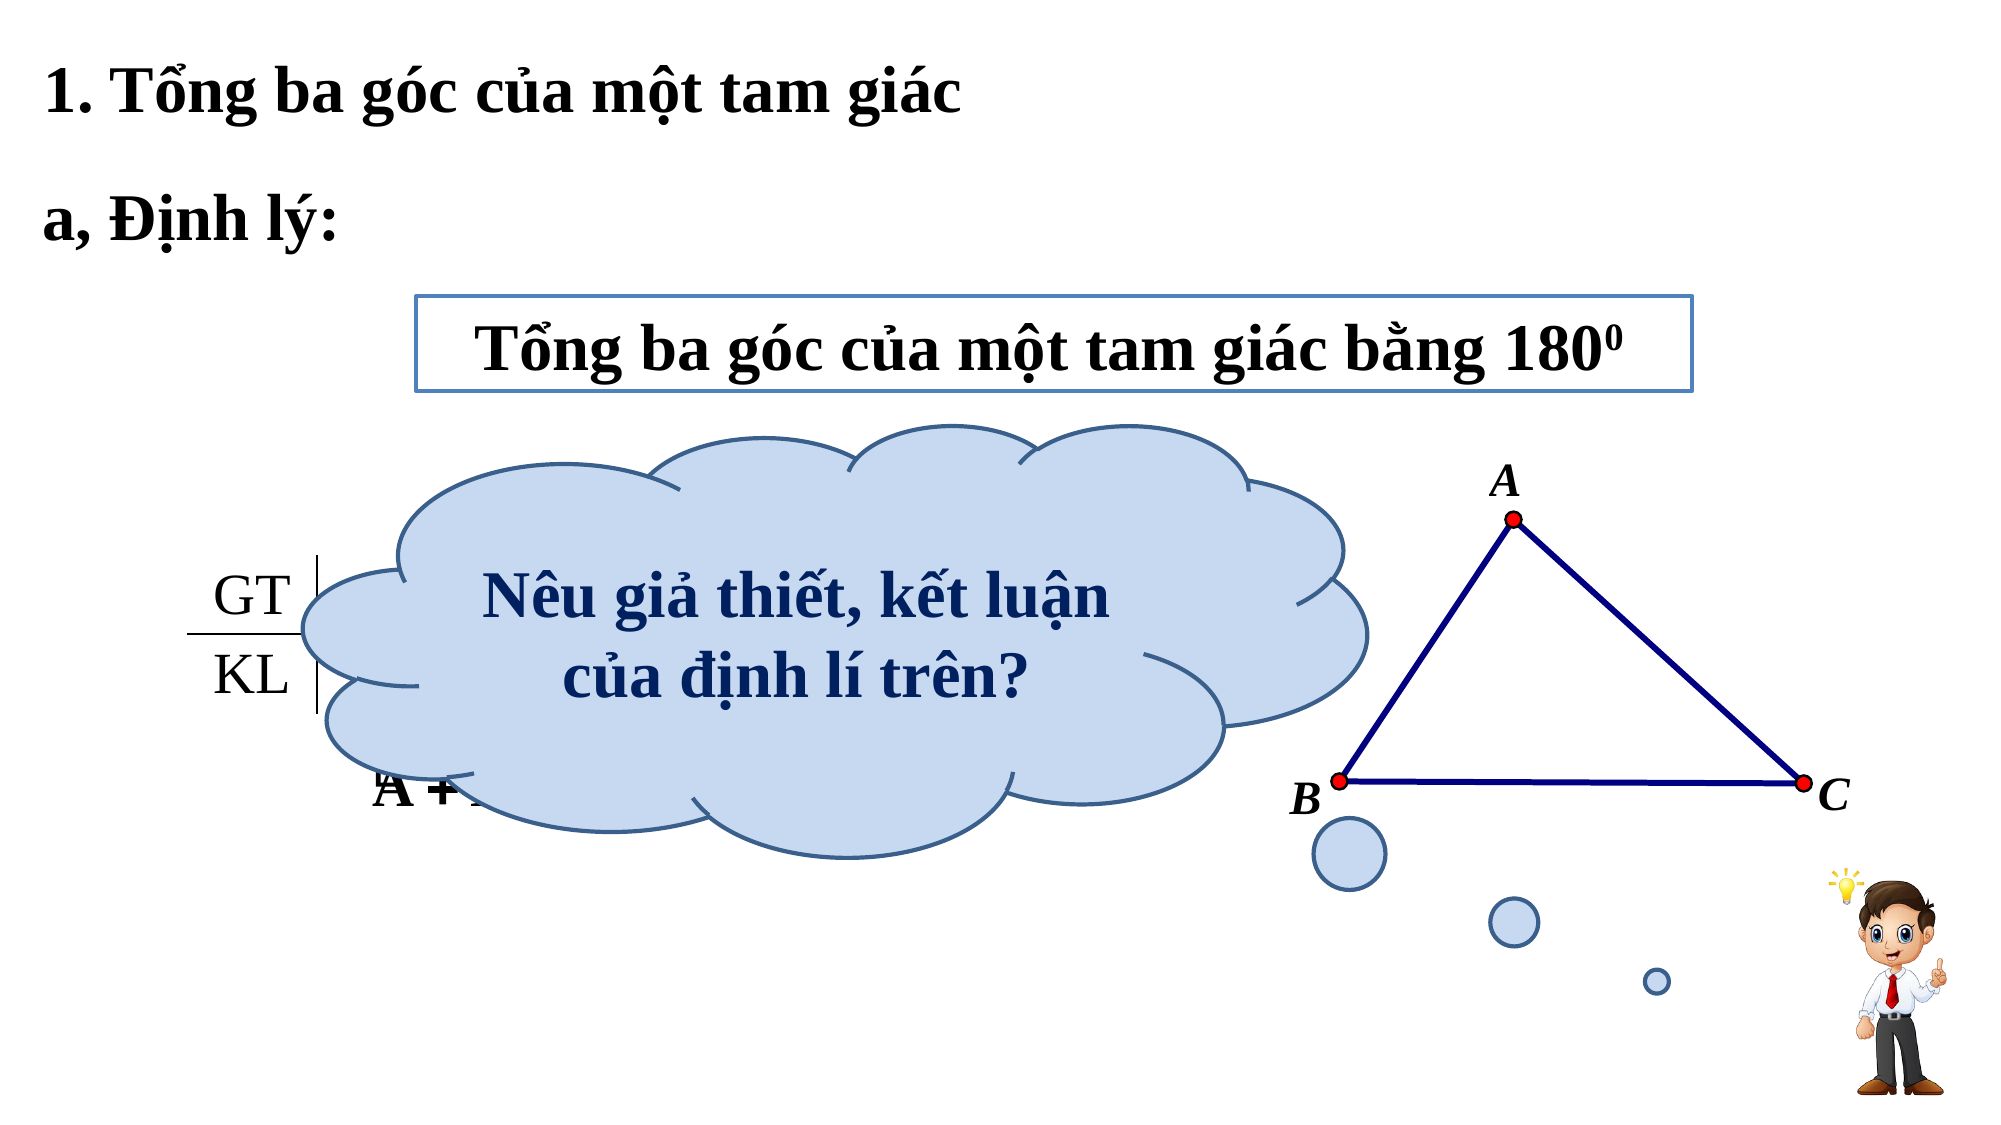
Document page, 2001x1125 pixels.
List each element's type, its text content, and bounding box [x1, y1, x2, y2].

text_box Nêu giả thiết, kết luận của định lí trên? [300, 423, 1264, 860]
text_box Nêu giả thiết, kết luận của định lí trên? [1311, 856, 1388, 893]
picture [1269, 433, 1877, 848]
table_cell KL [187, 635, 316, 714]
table_header [318, 555, 396, 594]
text_box Tổng ba góc của một tam giác bằng 1800 [414, 294, 1694, 393]
table_header GT [187, 555, 316, 633]
text_box a, Định lý: [27, 166, 373, 262]
text_box Nêu giả thiết, kết luận của định lí trên? [1642, 967, 1671, 996]
text_box Nêu giả thiết, kết luận của định lí trên? [1488, 896, 1541, 949]
table_cell [318, 664, 349, 714]
text_box 1. Tổng ba góc của một tam giác [29, 38, 979, 133]
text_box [367, 739, 771, 814]
picture [1812, 864, 1963, 1099]
